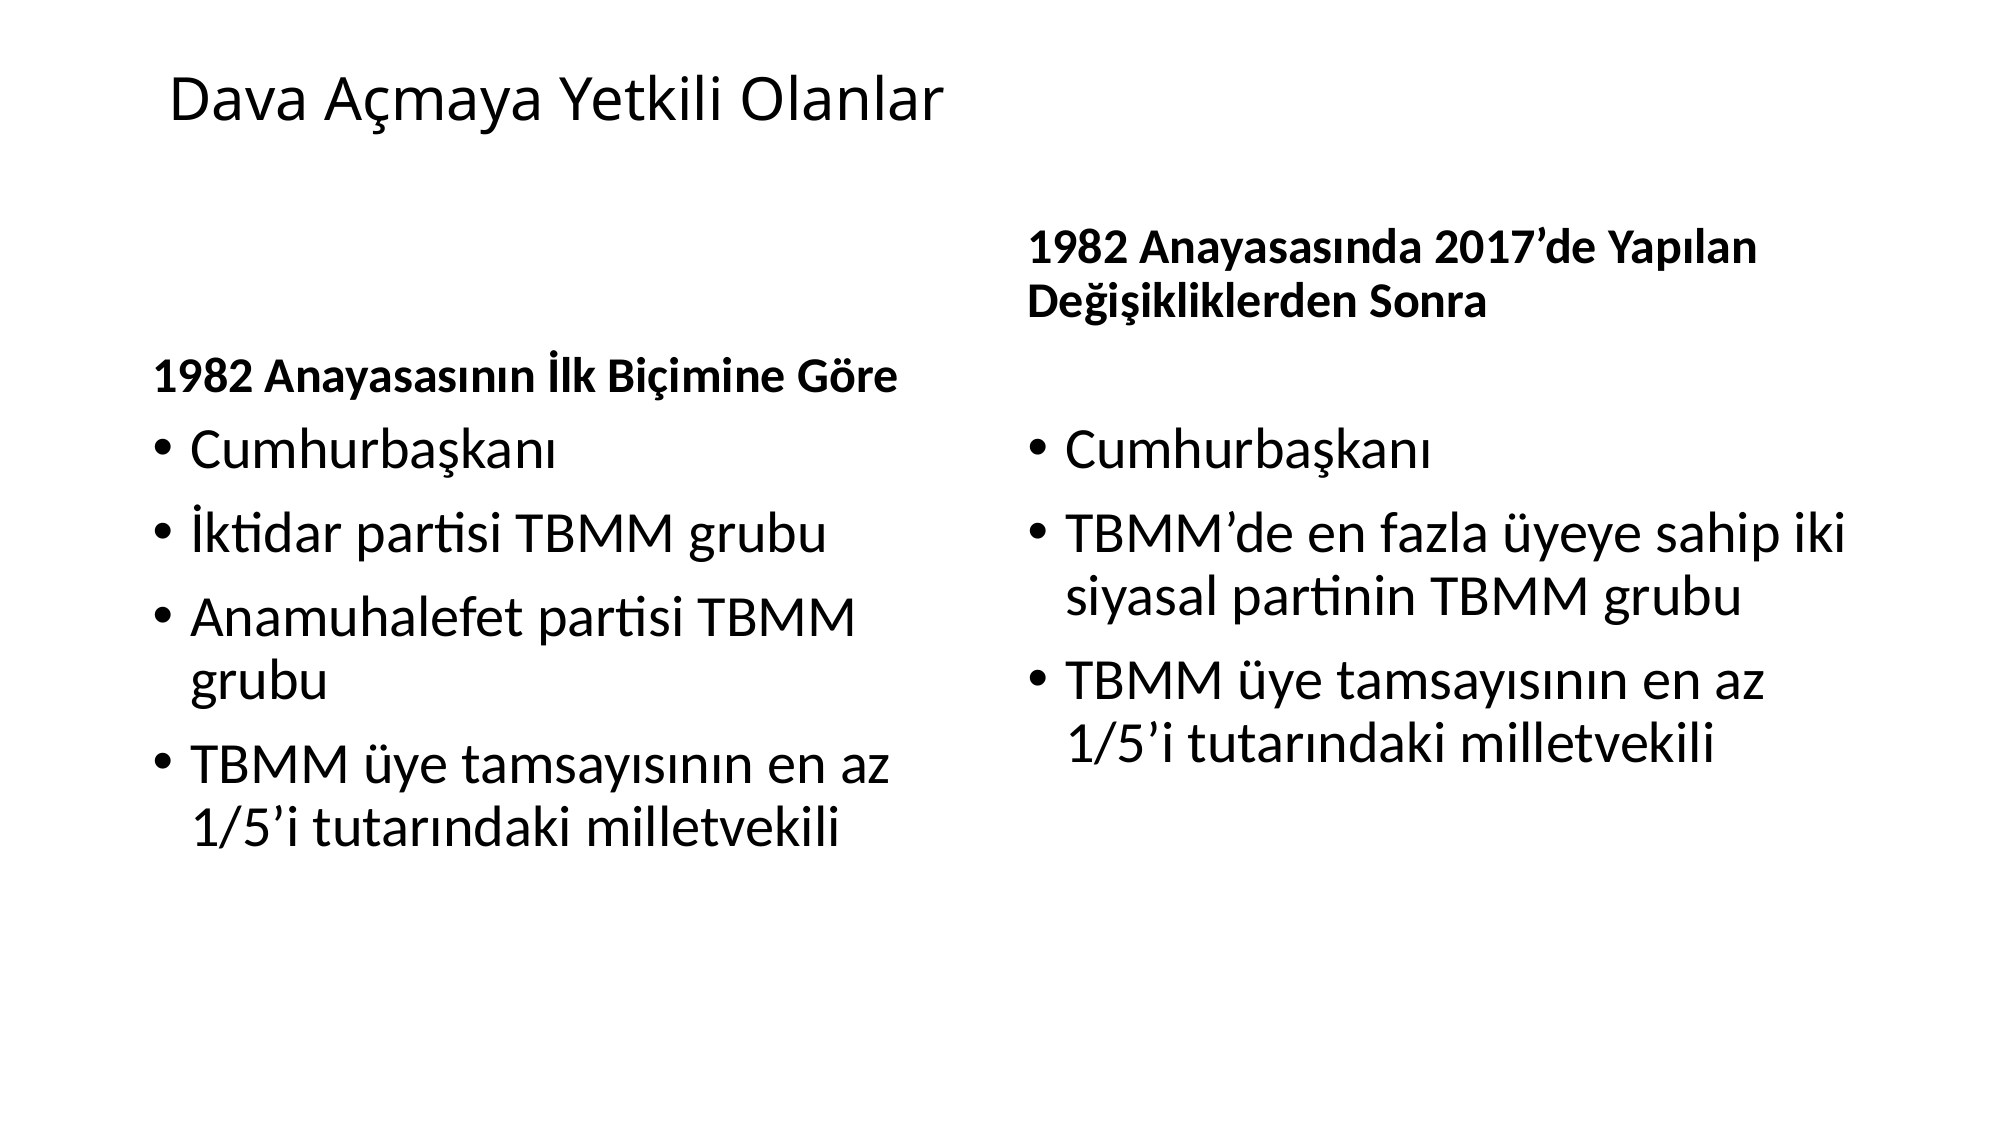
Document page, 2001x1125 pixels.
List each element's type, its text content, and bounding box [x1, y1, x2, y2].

title Dava Açmaya Yetkili Olanlar [137, 59, 1863, 278]
list 1982 Anayasasının İlk Biçimine Göre [137, 275, 984, 410]
list 1982 Anayasasında 2017’de Yapılan Değişikliklerden Sonra [1012, 275, 1863, 410]
list Cumhurbaşkanı TBMM’de en fazla üyeye sahip iki siyasal partinin TBMM grubu TBMM üye tamsayısının en az 1/5’i tutarındaki milletvekili [1012, 410, 1863, 1016]
list Cumhurbaşkanı İktidar partisi TBMM grubu Anamuhalefet partisi TBMM grubu TBMM üye tamsayısının en az 1/5’i tutarındaki milletvekili [137, 410, 984, 1016]
